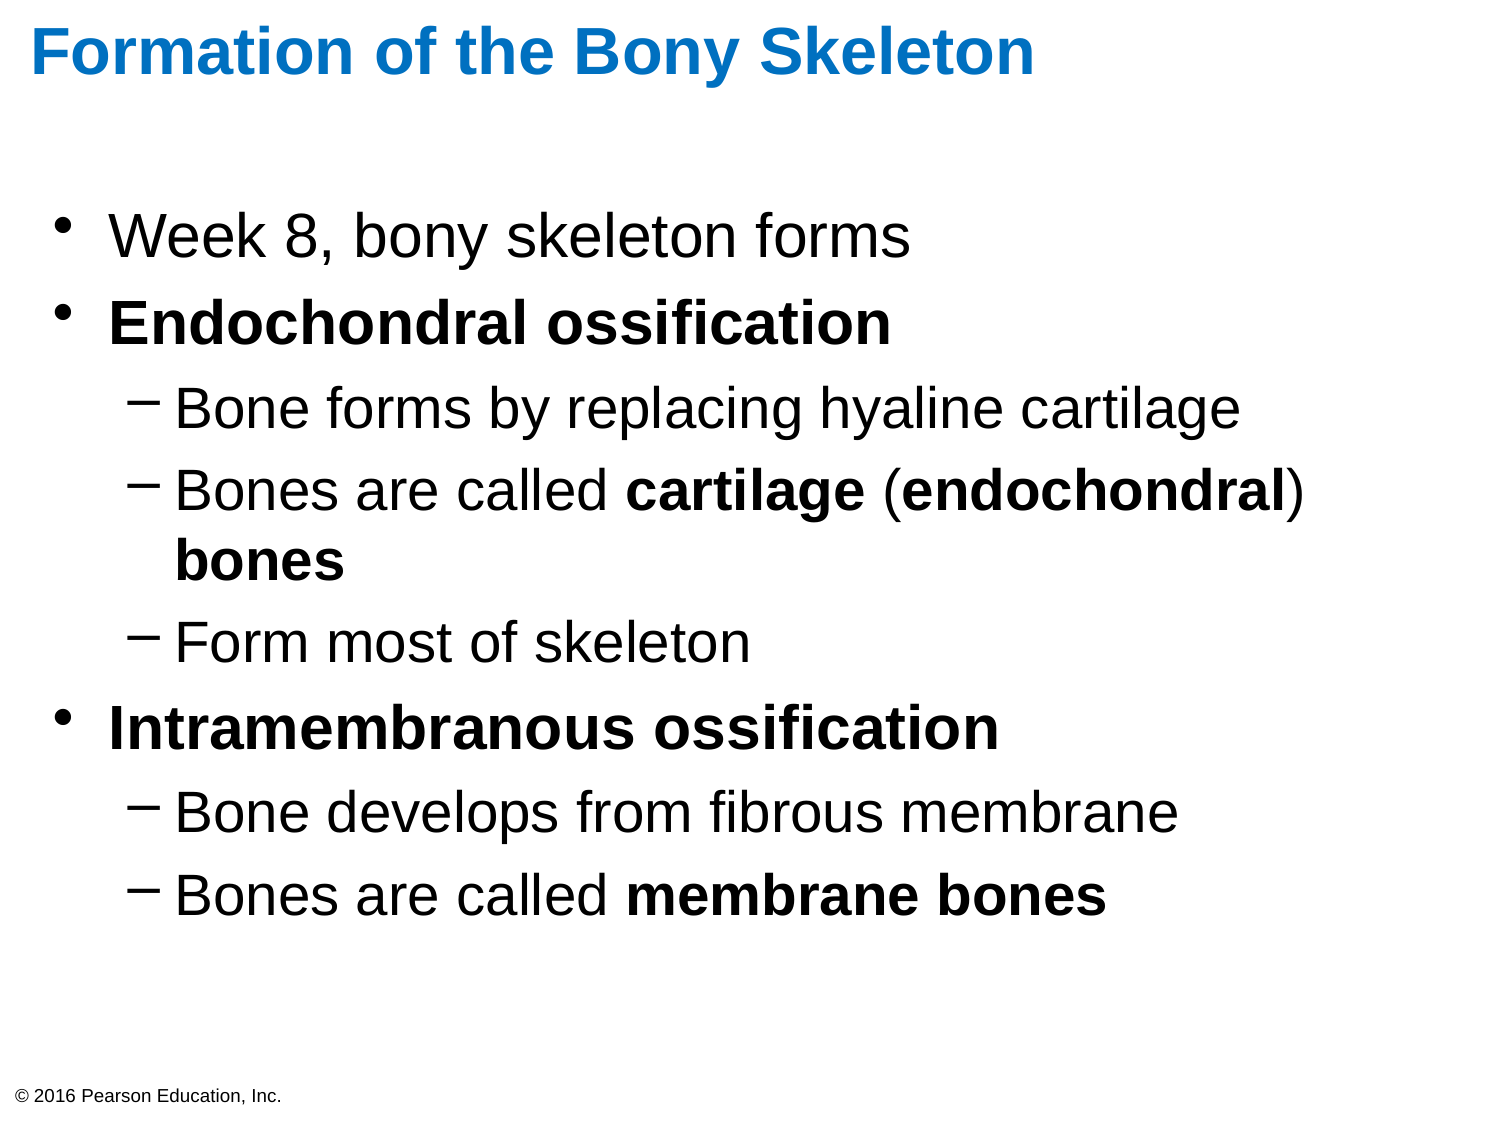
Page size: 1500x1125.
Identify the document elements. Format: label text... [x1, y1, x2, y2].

footer © 2016 Pearson Education, Inc. [0, 1065, 507, 1125]
list Week 8, bony skeleton forms Endochondral ossification Bone forms by replacing hyaline cartilage Bones are called cartilage (endochondral) bones Form most of skeleton Intramembranous ossification Bone develops from fibrous membrane Bones are called membrane bones [37, 187, 1463, 1066]
title Formation of the Bony Skeleton [0, 0, 1500, 96]
